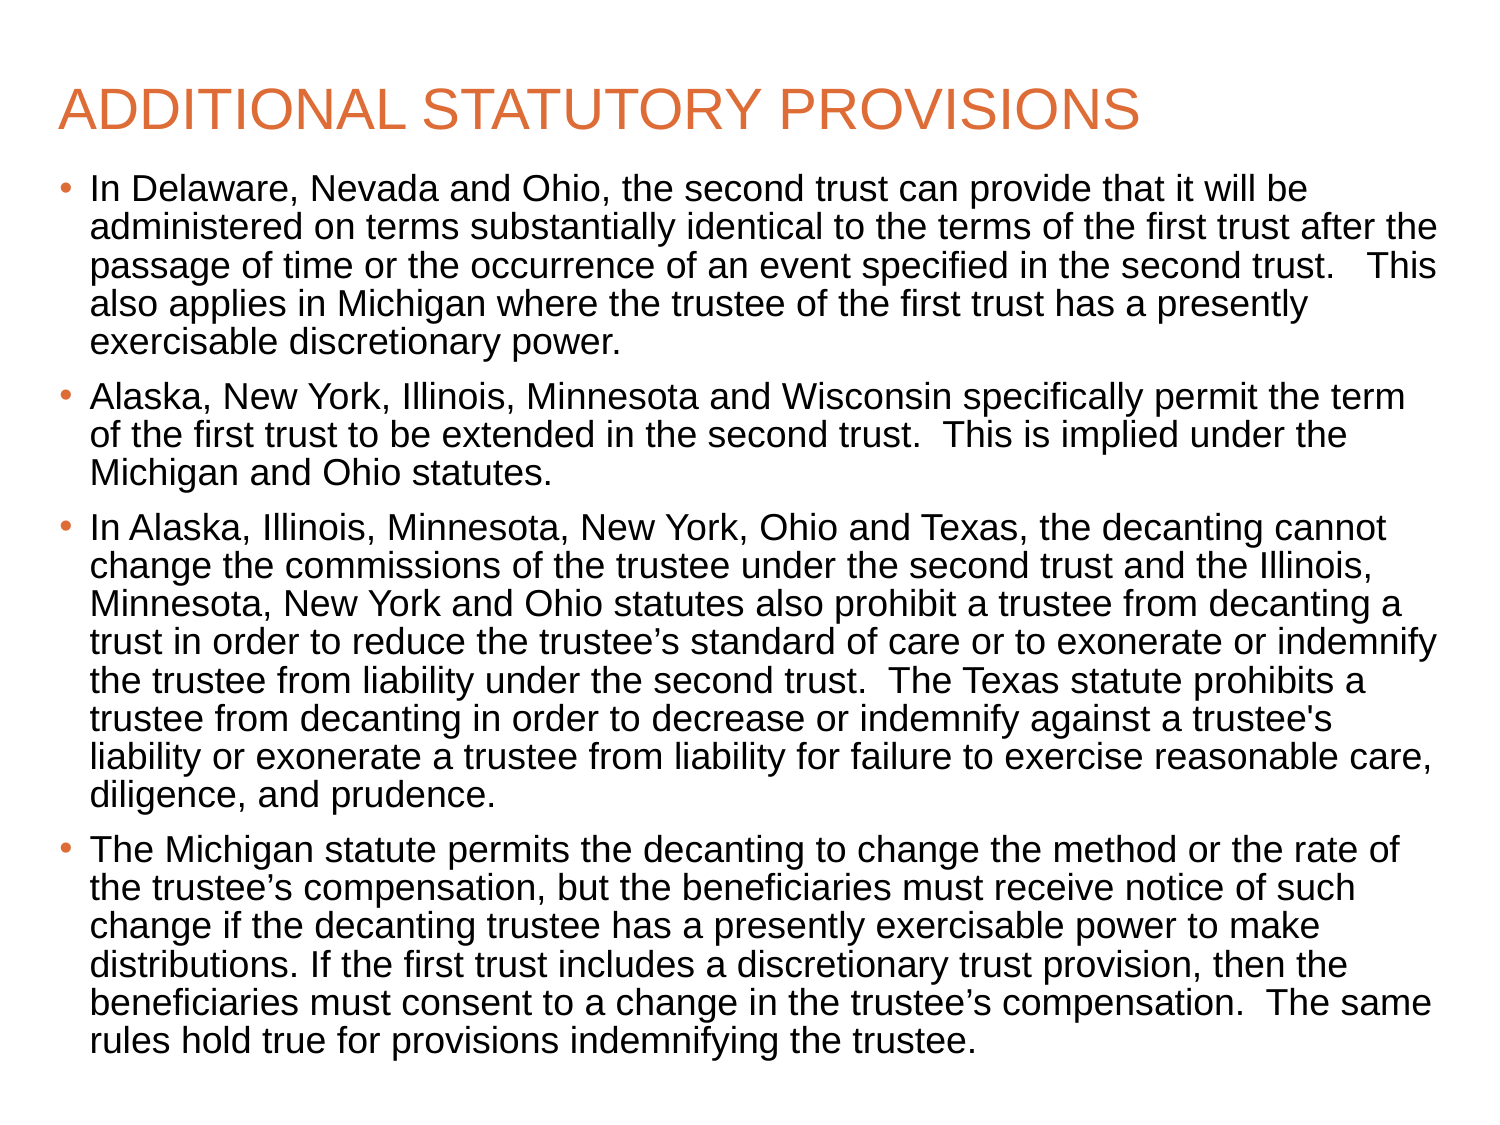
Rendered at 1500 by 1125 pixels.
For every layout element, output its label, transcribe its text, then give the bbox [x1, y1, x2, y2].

title ADDITIONAL STATUTORY PROVISIONS [58, 70, 1441, 154]
list In Delaware, Nevada and Ohio, the second trust can provide that it will be administered on terms substantially identical to the terms of the first trust after the passage of time or the occurrence of an event specified in the second trust. This also applies in Michigan where the trustee of the first trust has a presently exercisable discretionary power. Alaska, New York, Illinois, Minnesota and Wisconsin specifically permit the term of the first trust to be extended in the second trust. This is implied under the Michigan and Ohio statutes. In Alaska, Illinois, Minnesota, New York, Ohio and Texas, the decanting cannot change the commissions of the trustee under the second trust and the Illinois, Minnesota, New York and Ohio statutes also prohibit a trustee from decanting a trust in order to reduce the trustee’s standard of care or to exonerate or indemnify the trustee from liability under the second trust. The Texas statute prohibits a trustee from decanting in order to decrease or indemnify against a trustee's liability or exonerate a trustee from liability for failure to exercise reasonable care, diligence, and prudence. The Michigan statute permits the decanting to change the method or the rate of the trustee’s compensation, but the beneficiaries must receive notice of such change if the decanting trustee has a presently exercisable power to make distributions. If the first trust includes a discretionary trust provision, then the beneficiaries must consent to a change in the trustee’s compensation. The same rules hold true for provisions indemnifying the trustee. [58, 171, 1441, 998]
